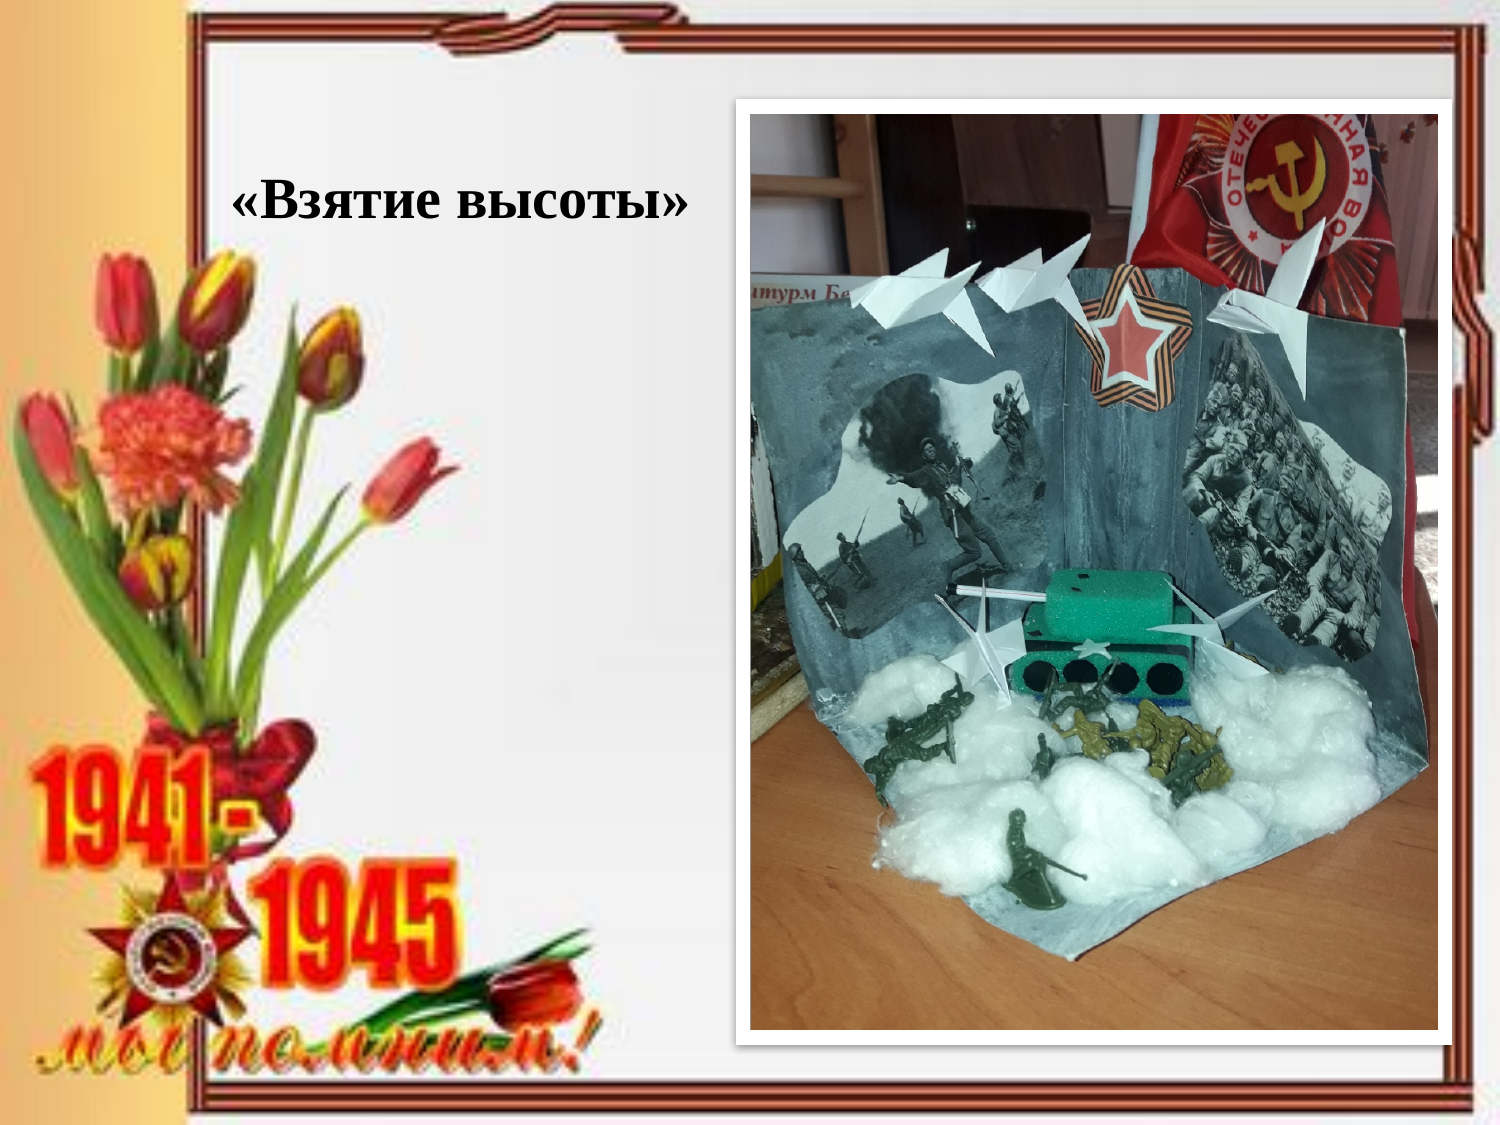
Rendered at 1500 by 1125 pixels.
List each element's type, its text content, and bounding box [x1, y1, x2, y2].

text_box «Взятие высоты» [0, 153, 730, 238]
picture [0, 0, 1500, 1125]
